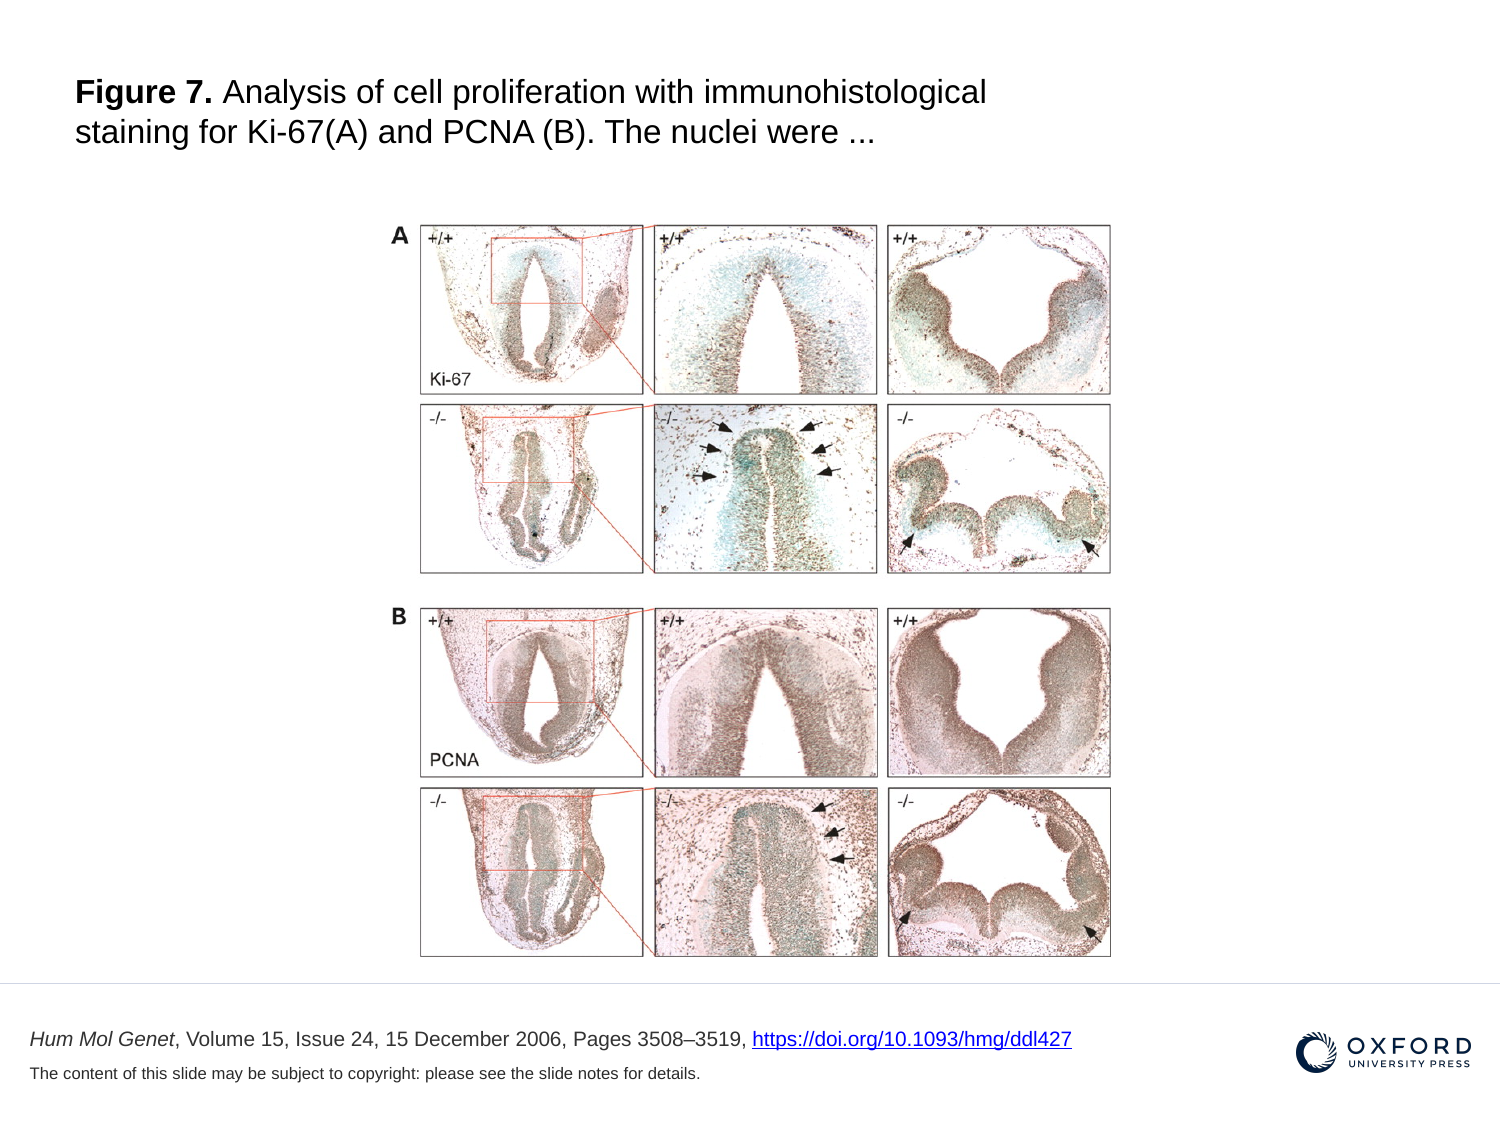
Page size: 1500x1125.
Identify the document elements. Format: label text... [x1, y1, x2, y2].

picture [1296, 1032, 1471, 1073]
title Figure 7. Analysis of cell proliferation with immunohistological staining for Ki-67(A) and PCNA (B). The nuclei were ... [75, 69, 1078, 171]
footer Hum Mol Genet, Volume 15, Issue 24, 15 December 2006, Pages 3508–3519, https://doi.org/10.1093/hmg/ddl427 The content of this slide may be subject to copyright: please see the slide notes for details. [0, 983, 1260, 1125]
picture [391, 224, 1111, 957]
